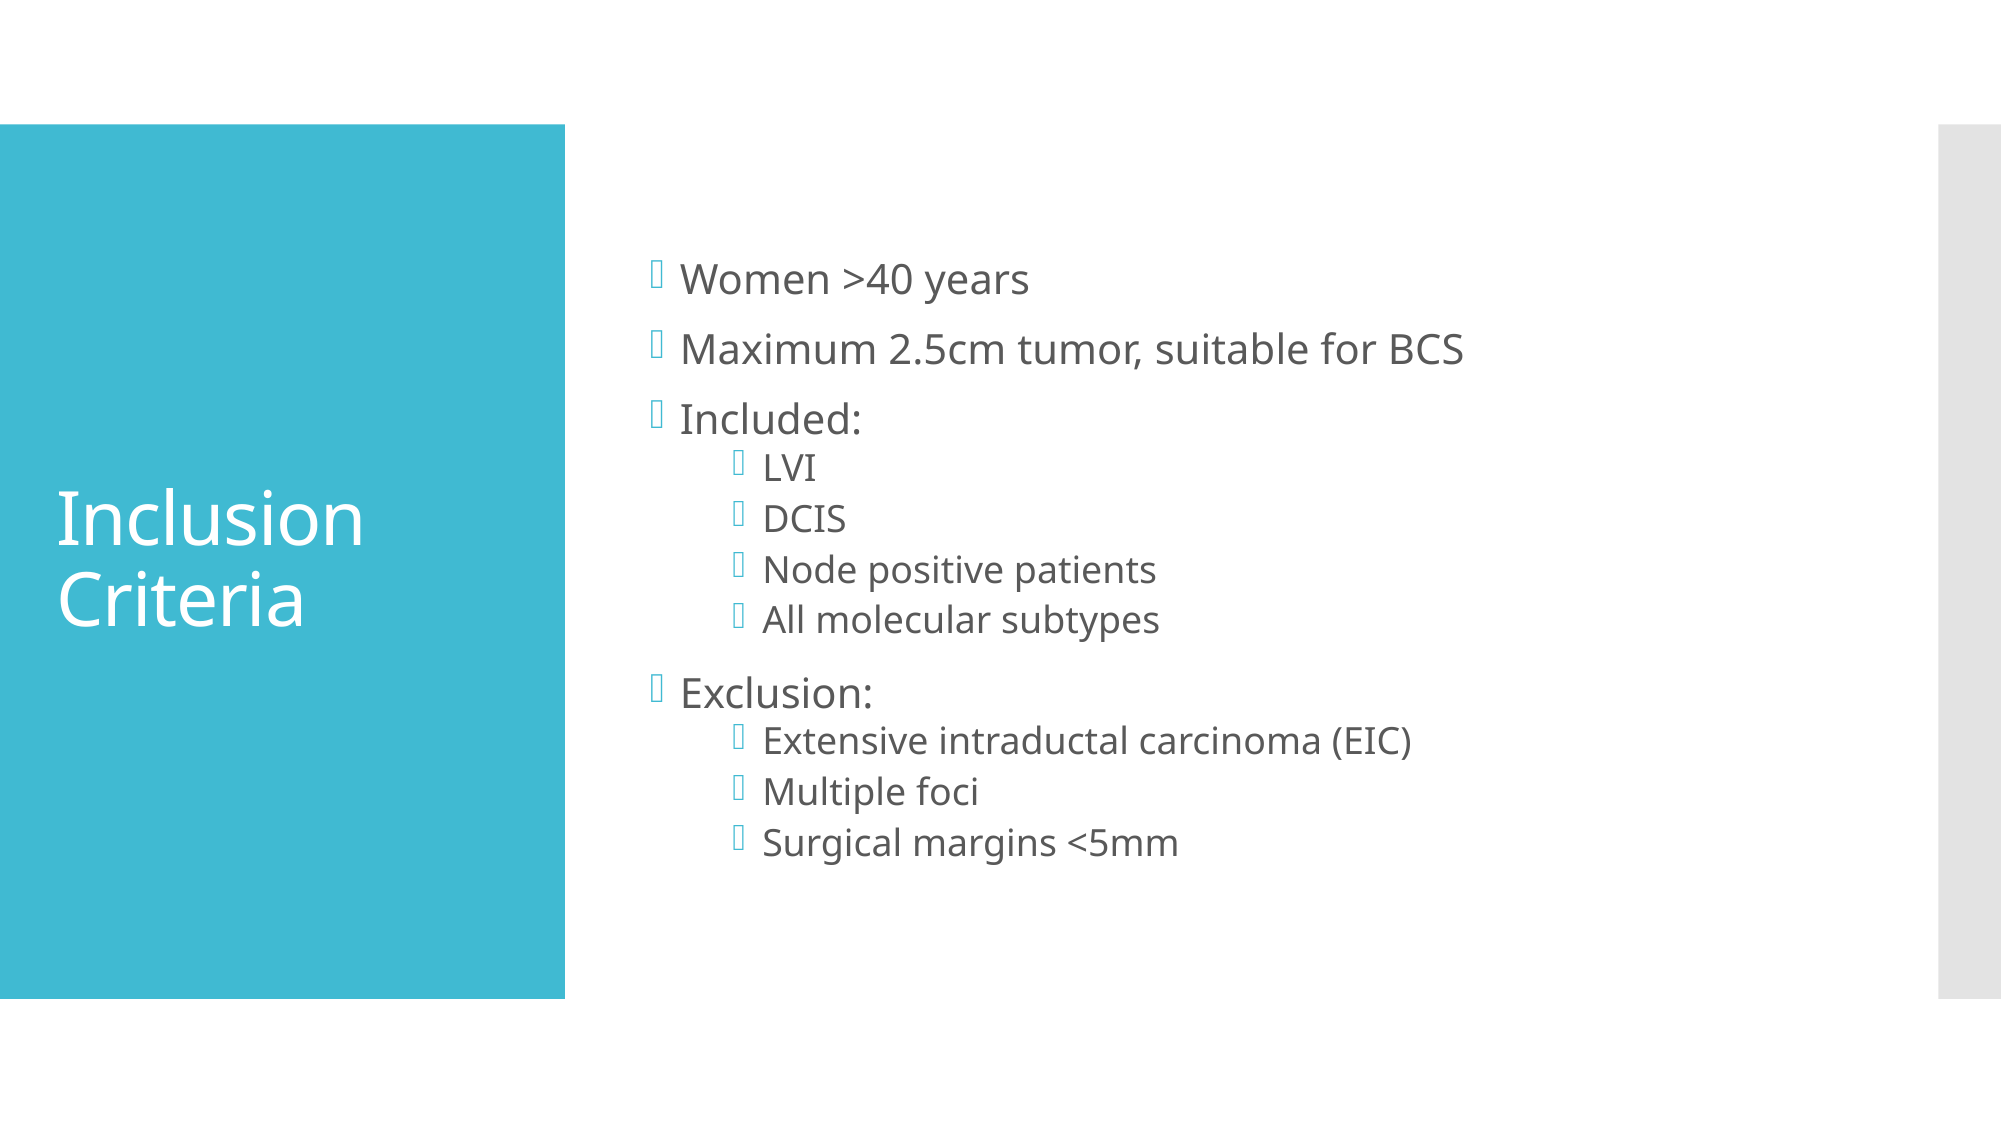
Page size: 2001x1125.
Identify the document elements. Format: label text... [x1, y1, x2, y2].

list Women >40 years Maximum 2.5cm tumor, suitable for BCS Included: LVI DCIS Node positive patients All molecular subtypes Exclusion: Extensive intraductal carcinoma (EIC) Multiple foci Surgical margins <5mm [634, 141, 1835, 982]
title Inclusion Criteria [41, 184, 525, 940]
